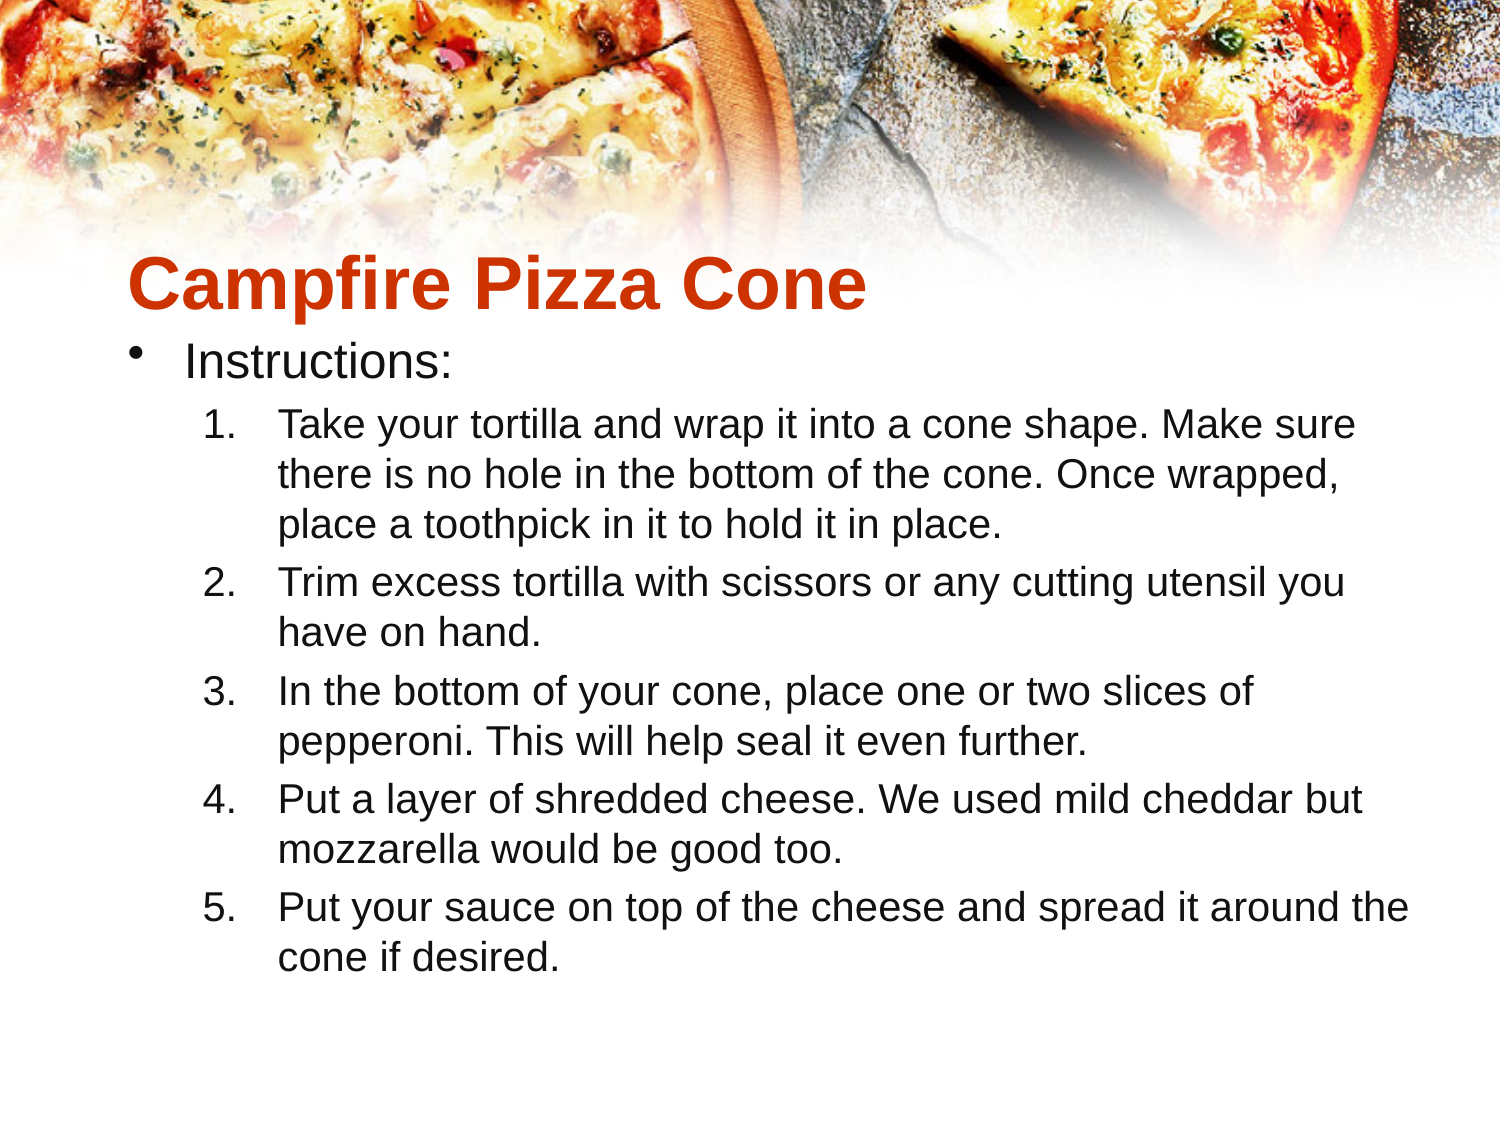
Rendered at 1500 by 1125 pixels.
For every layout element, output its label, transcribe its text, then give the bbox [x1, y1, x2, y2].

list Instructions: Take your tortilla and wrap it into a cone shape. Make sure there is no hole in the bottom of the cone. Once wrapped, place a toothpick in it to hold it in place. Trim excess tortilla with scissors or any cutting utensil you have on hand. In the bottom of your cone, place one or two slices of pepperoni. This will help seal it even further. Put a layer of shredded cheese. We used mild cheddar but mozzarella would be good too. Put your sauce on top of the cheese and spread it around the cone if desired. [112, 321, 1448, 1071]
picture [0, 0, 1500, 1125]
text_box Campfire Pizza Cone [112, 237, 1500, 321]
